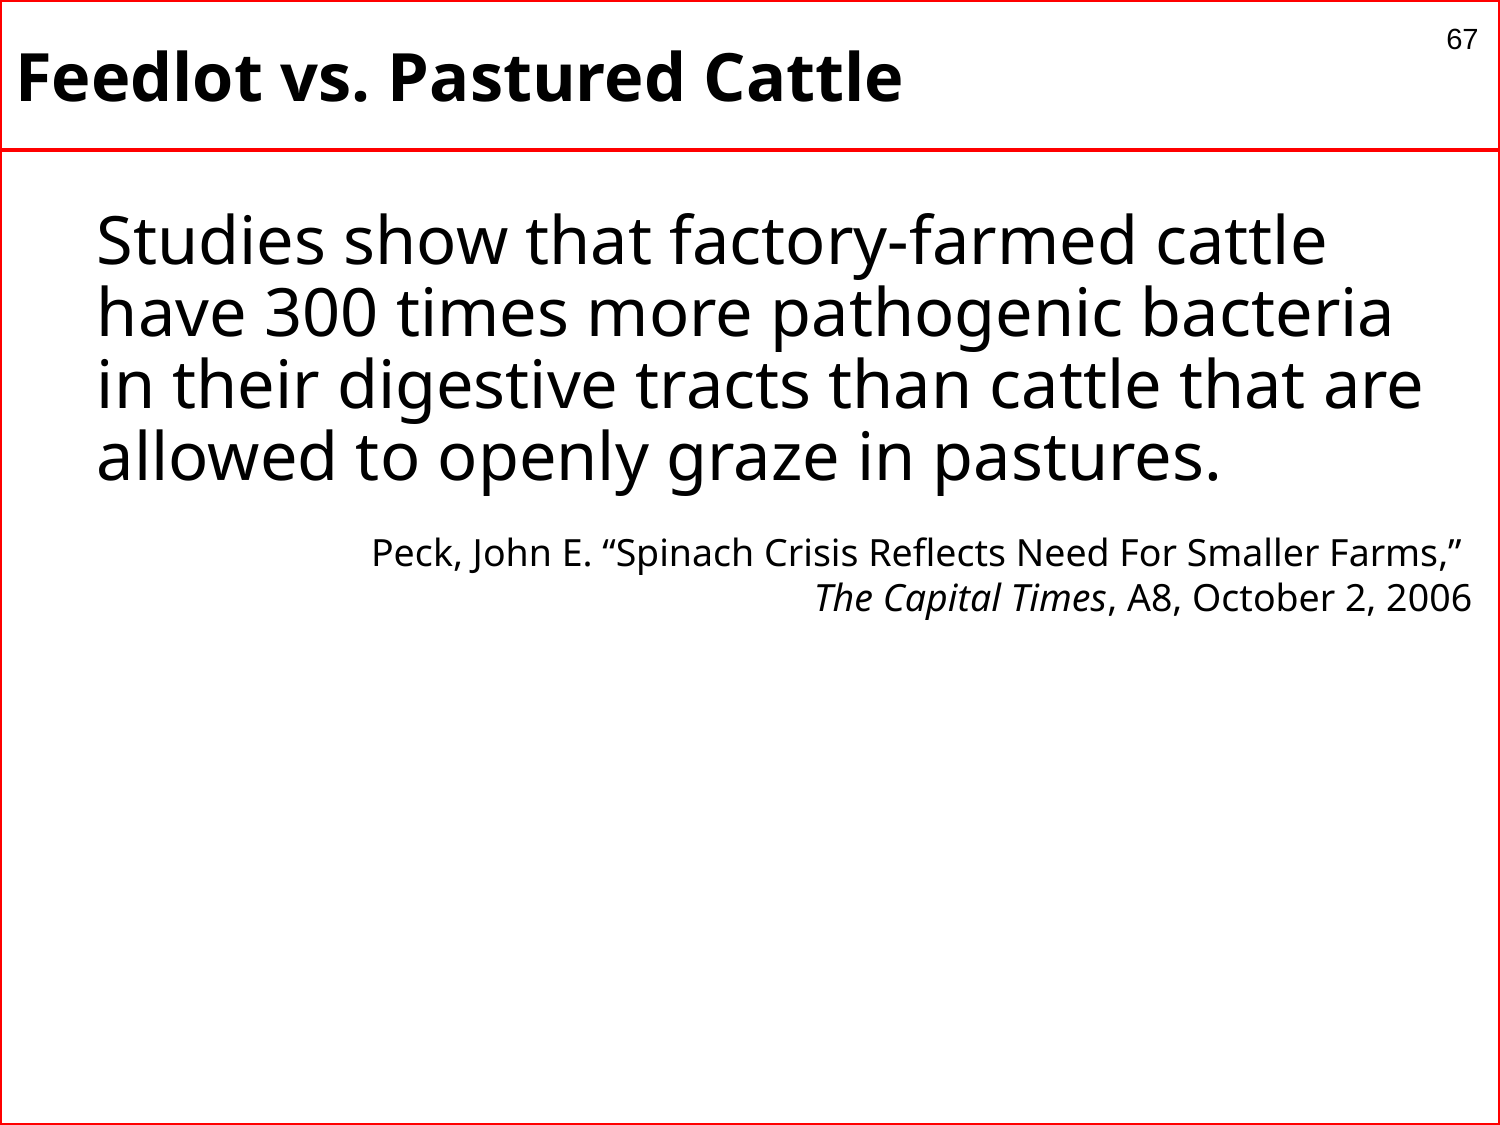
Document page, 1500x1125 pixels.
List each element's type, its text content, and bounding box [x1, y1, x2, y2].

list Studies show that factory-farmed cattle have 300 times more pathogenic bacteria in their digestive tracts than cattle that are allowed to openly graze in pastures. Peck, John E. “Spinach Crisis Reflects Need For Smaller Farms,” The Capital Times, A8, October 2, 2006 [25, 200, 1488, 1050]
title Feedlot vs. Pastured Cattle [0, 0, 1500, 152]
